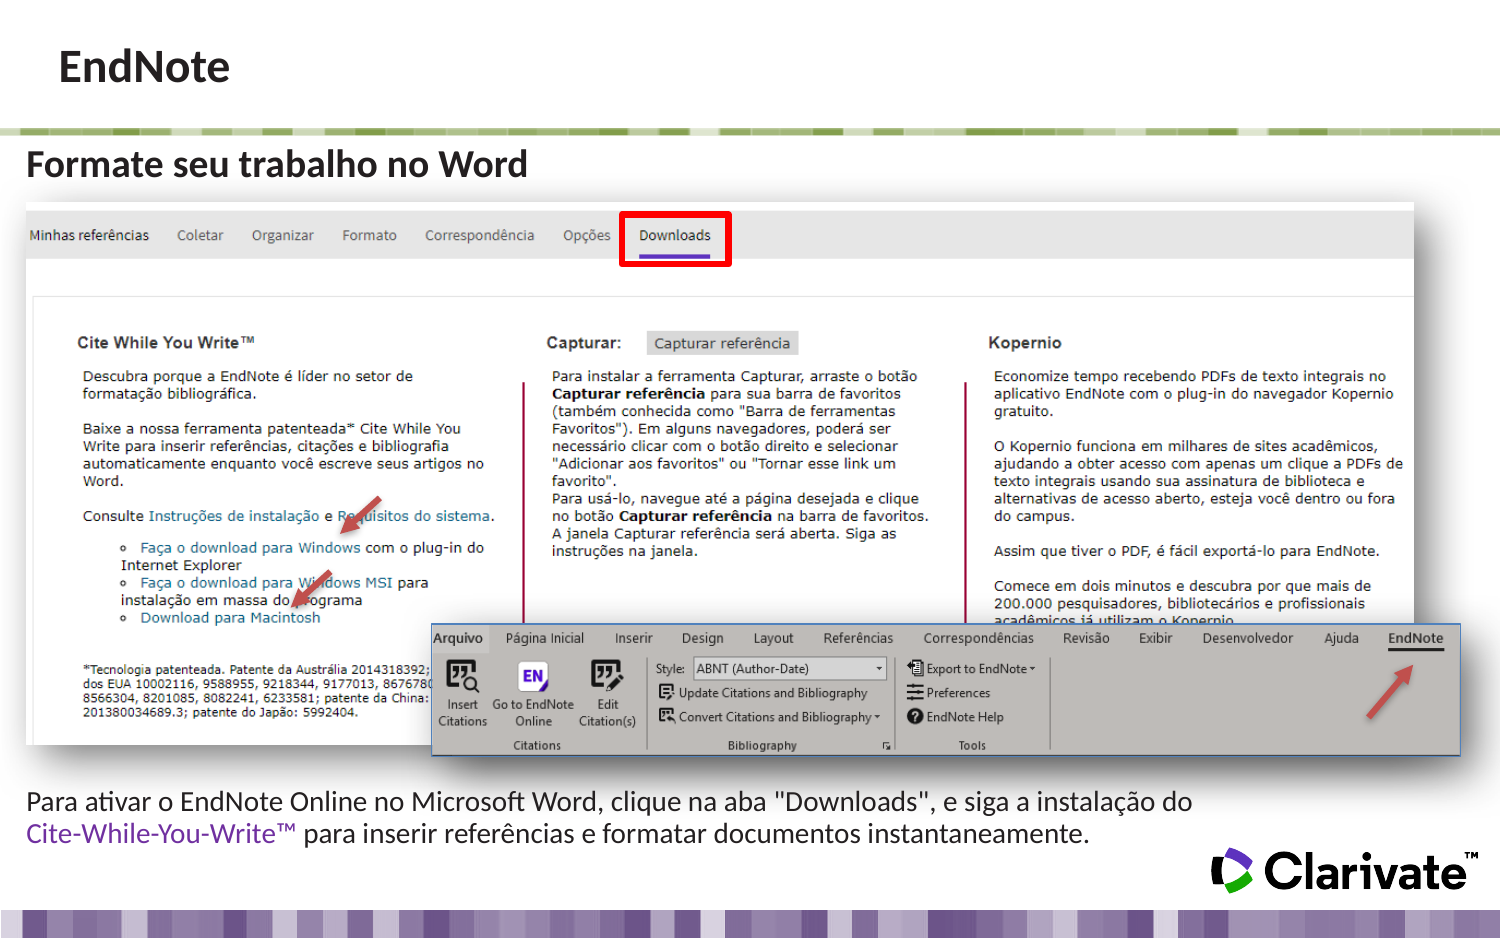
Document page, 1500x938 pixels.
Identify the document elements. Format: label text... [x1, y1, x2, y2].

picture [0, 128, 1500, 140]
text_box EndNote [58, 34, 291, 80]
picture [0, 823, 1500, 938]
text_box Para ativar o EndNote Online no Microsoft Word, clique na aba "Downloads", e siga a instalação do Cite-While-You-Write™ para inserir referências e formatar documentos instantaneamente. [26, 784, 1218, 863]
text_box Formate seu trabalho no Word [26, 149, 607, 187]
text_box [25, 202, 1460, 757]
